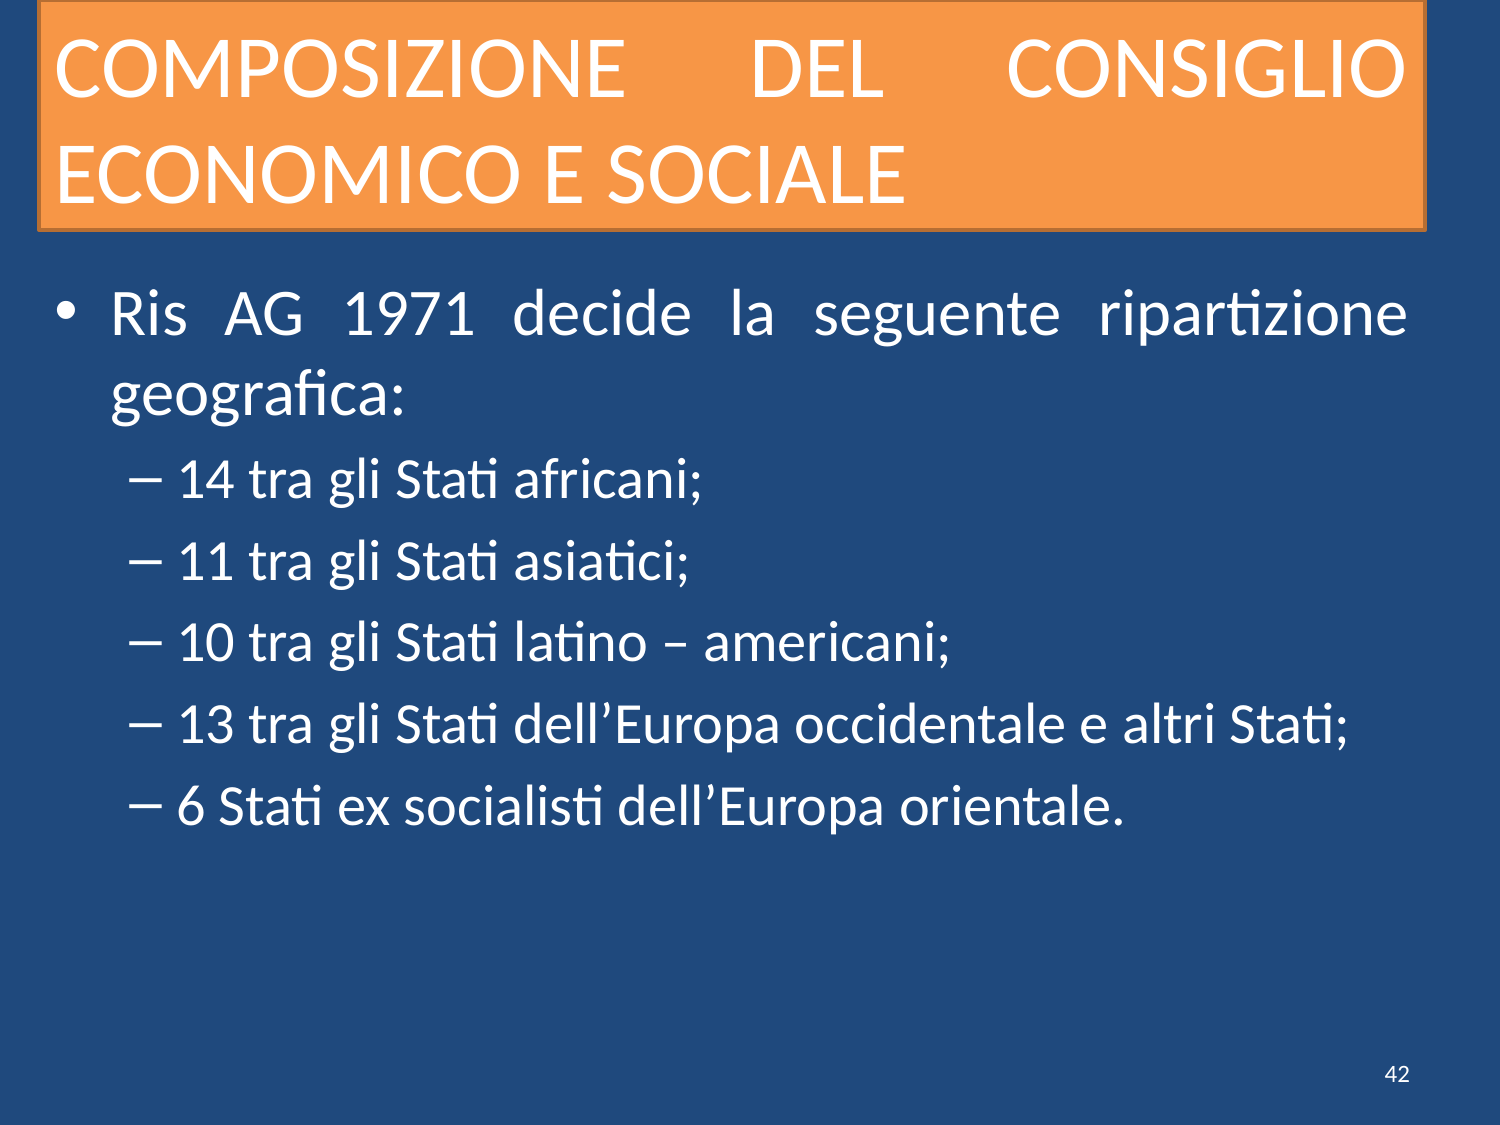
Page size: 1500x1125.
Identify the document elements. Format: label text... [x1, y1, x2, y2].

slide_number 42 [1074, 1042, 1425, 1103]
title COMPOSIZIONE DEL CONSIGLIO ECONOMICO E SOCIALE [37, 0, 1427, 232]
list Ris AG 1971 decide la seguente ripartizione geografica: 14 tra gli Stati africani; 11 tra gli Stati asiatici; 10 tra gli Stati latino – americani; 13 tra gli Stati dell’Europa occidentale e altri Stati; 6 Stati ex socialisti dell’Europa orientale. [39, 261, 1425, 1103]
